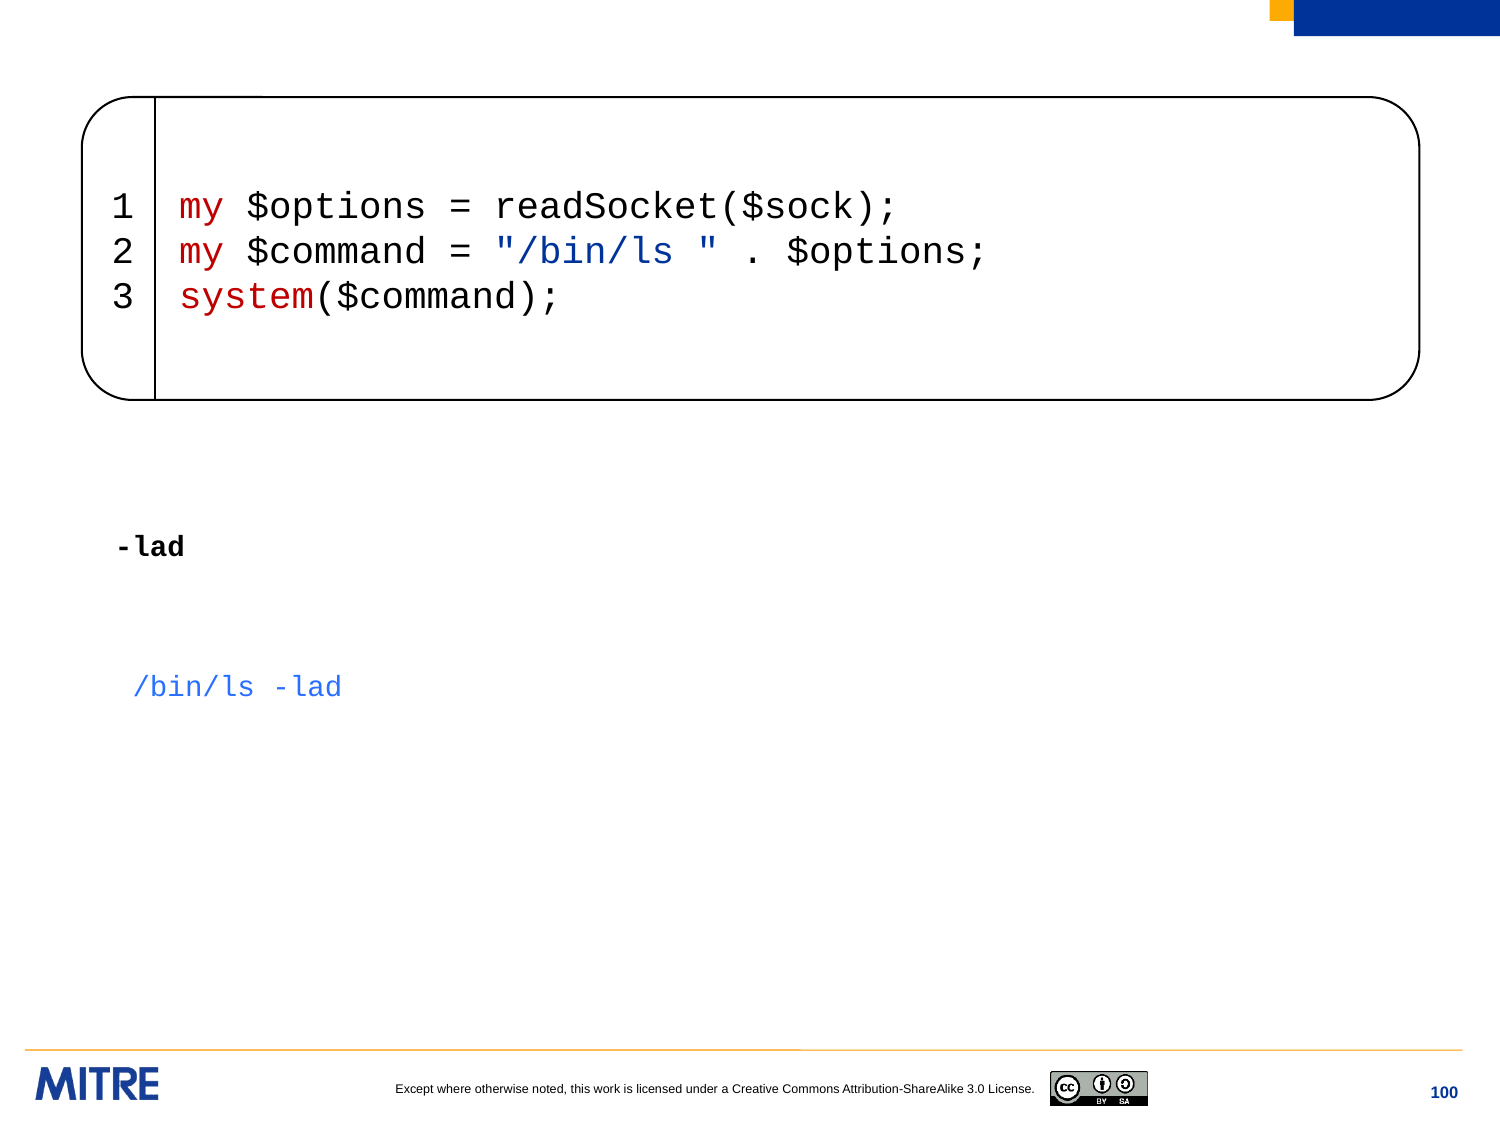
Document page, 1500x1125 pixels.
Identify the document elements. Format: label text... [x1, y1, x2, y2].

picture [1050, 1071, 1148, 1106]
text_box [81, 96, 1420, 401]
picture [30, 1064, 163, 1106]
slide_number 100 [1385, 1077, 1474, 1103]
list -lad /bin/ls -lad [99, 449, 1401, 1002]
